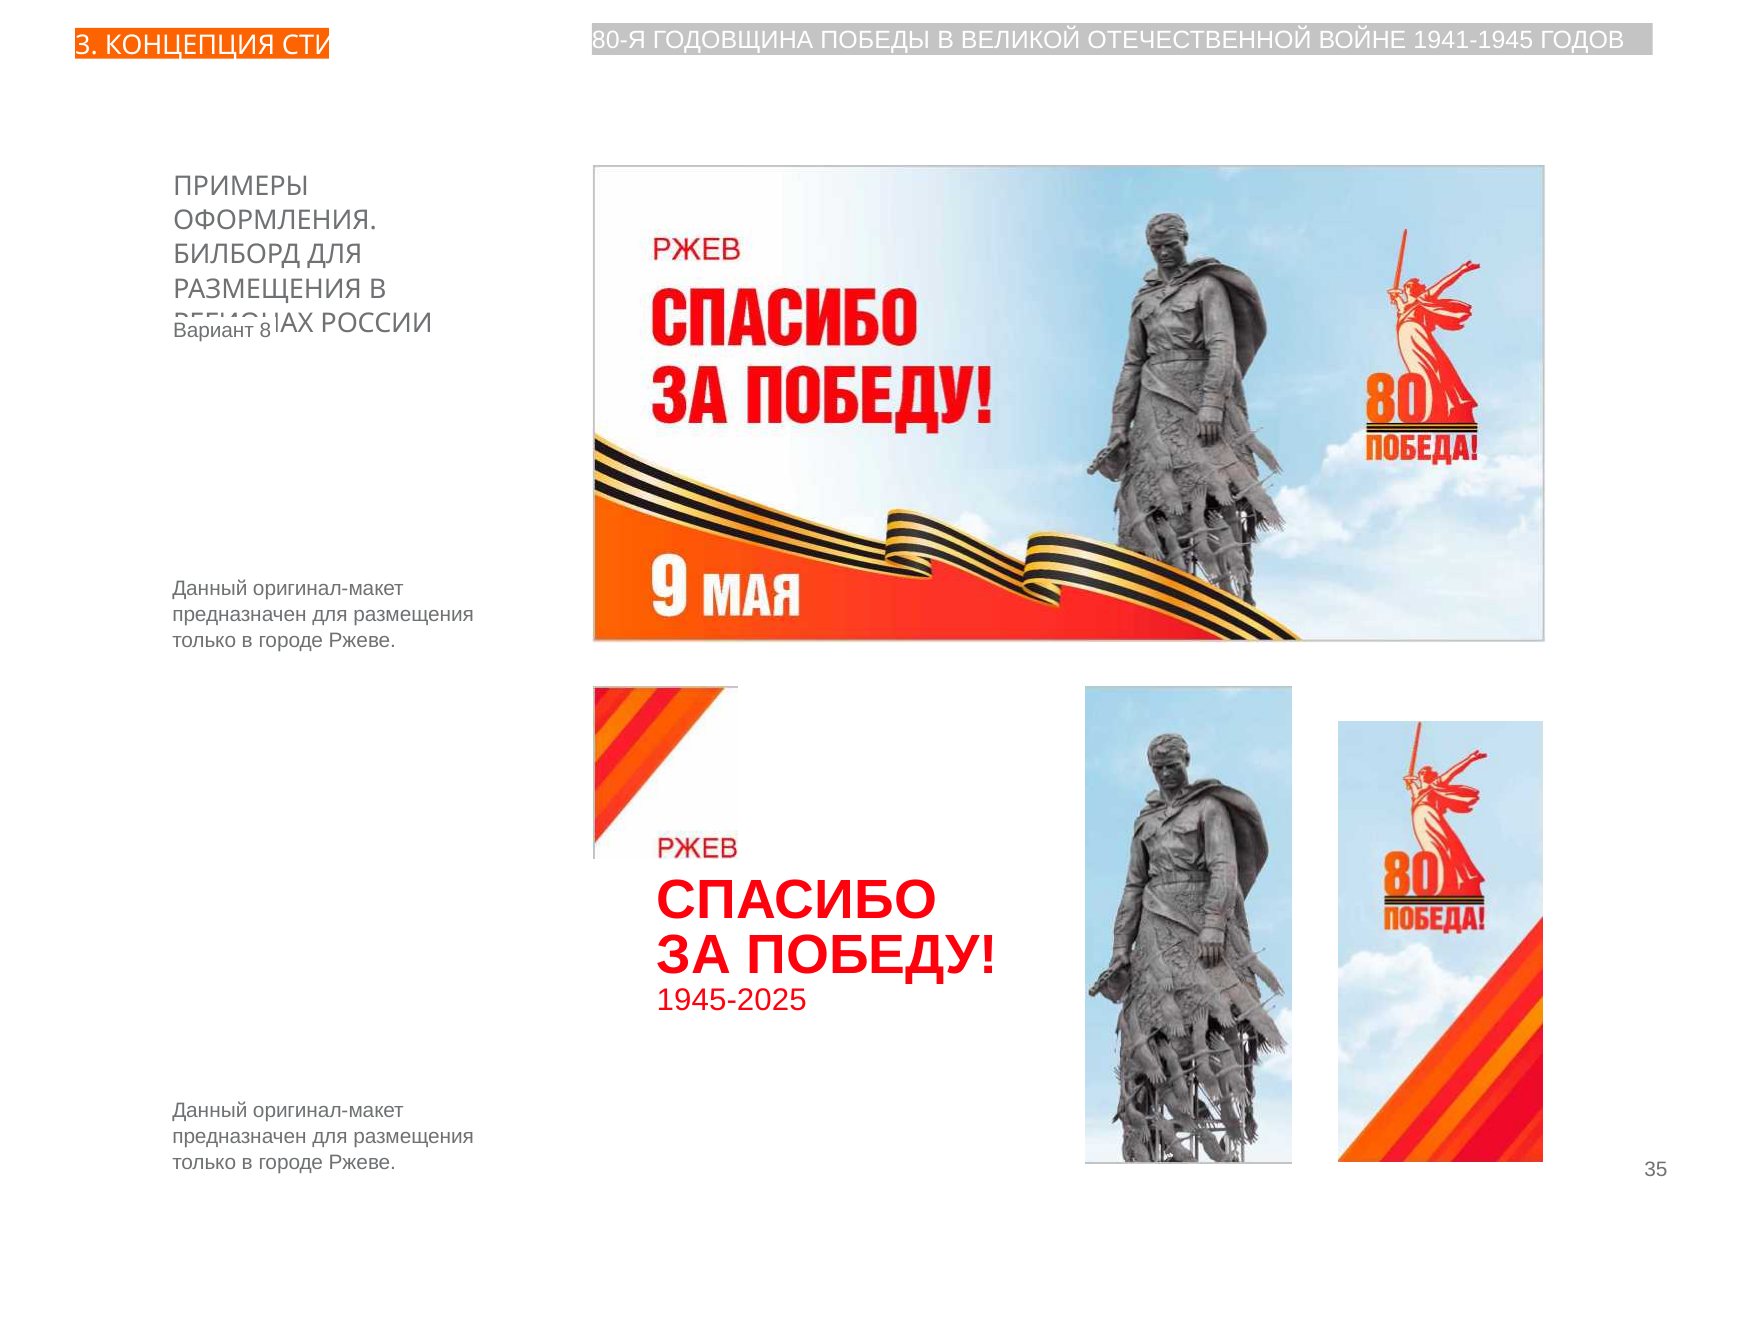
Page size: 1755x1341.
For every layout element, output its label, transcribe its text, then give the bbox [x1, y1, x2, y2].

picture [593, 686, 738, 860]
text_box Вариант 8 [173, 317, 276, 343]
text_box 80-Я ГОДОВЩИНА ПОБЕДЫ В ВЕЛИКОЙ ОТЕЧЕСТВЕННОЙ ВОЙНЕ 1941-1945 ГОДОВ [591, 23, 1653, 55]
picture [592, 164, 1547, 644]
picture [1084, 686, 1292, 1164]
text_box Данный оригинал-макет предназначен для размещения только в городе Ржеве. [172, 573, 484, 650]
text_box 35 [1644, 1155, 1671, 1176]
picture [1338, 721, 1543, 1162]
text_box ПРИМЕРЫ ОФОРМЛЕНИЯ. БИЛБОРД ДЛЯ РАЗМЕЩЕНИЯ В РЕГИОНАХ РОССИИ [173, 166, 514, 264]
text_box 3. КОНЦЕПЦИЯ СТИЛЯ [75, 27, 329, 59]
text_box СПАСИБО ЗА ПОБЕДУ! 1945-2025 [656, 873, 1014, 1058]
text_box Данный оригинал-макет предназначен для размещения только в городе Ржеве. [172, 1095, 484, 1172]
